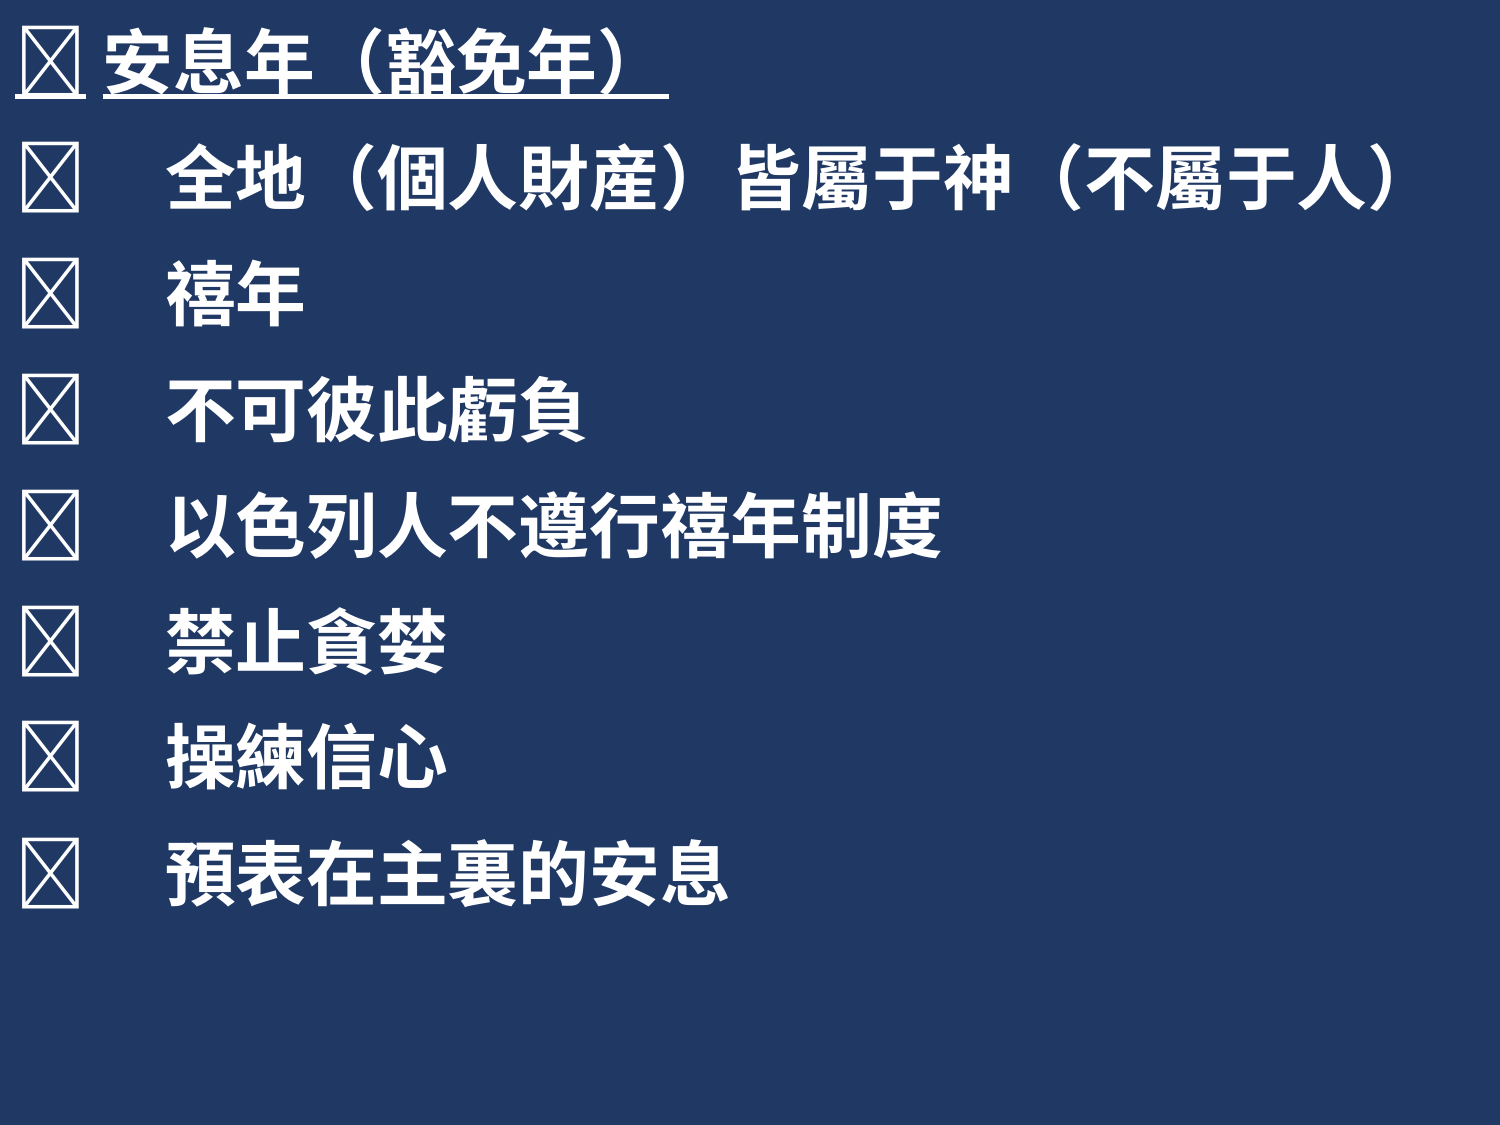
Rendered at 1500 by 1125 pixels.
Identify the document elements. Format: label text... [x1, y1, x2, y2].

list 安息年（豁免年）  全地（個人財産）皆屬于神（不屬于人）  禧年  不可彼此虧負  以色列人不遵行禧年制度  禁止貪婪  操練信心  預表在主裏的安息 [0, 0, 1500, 1125]
